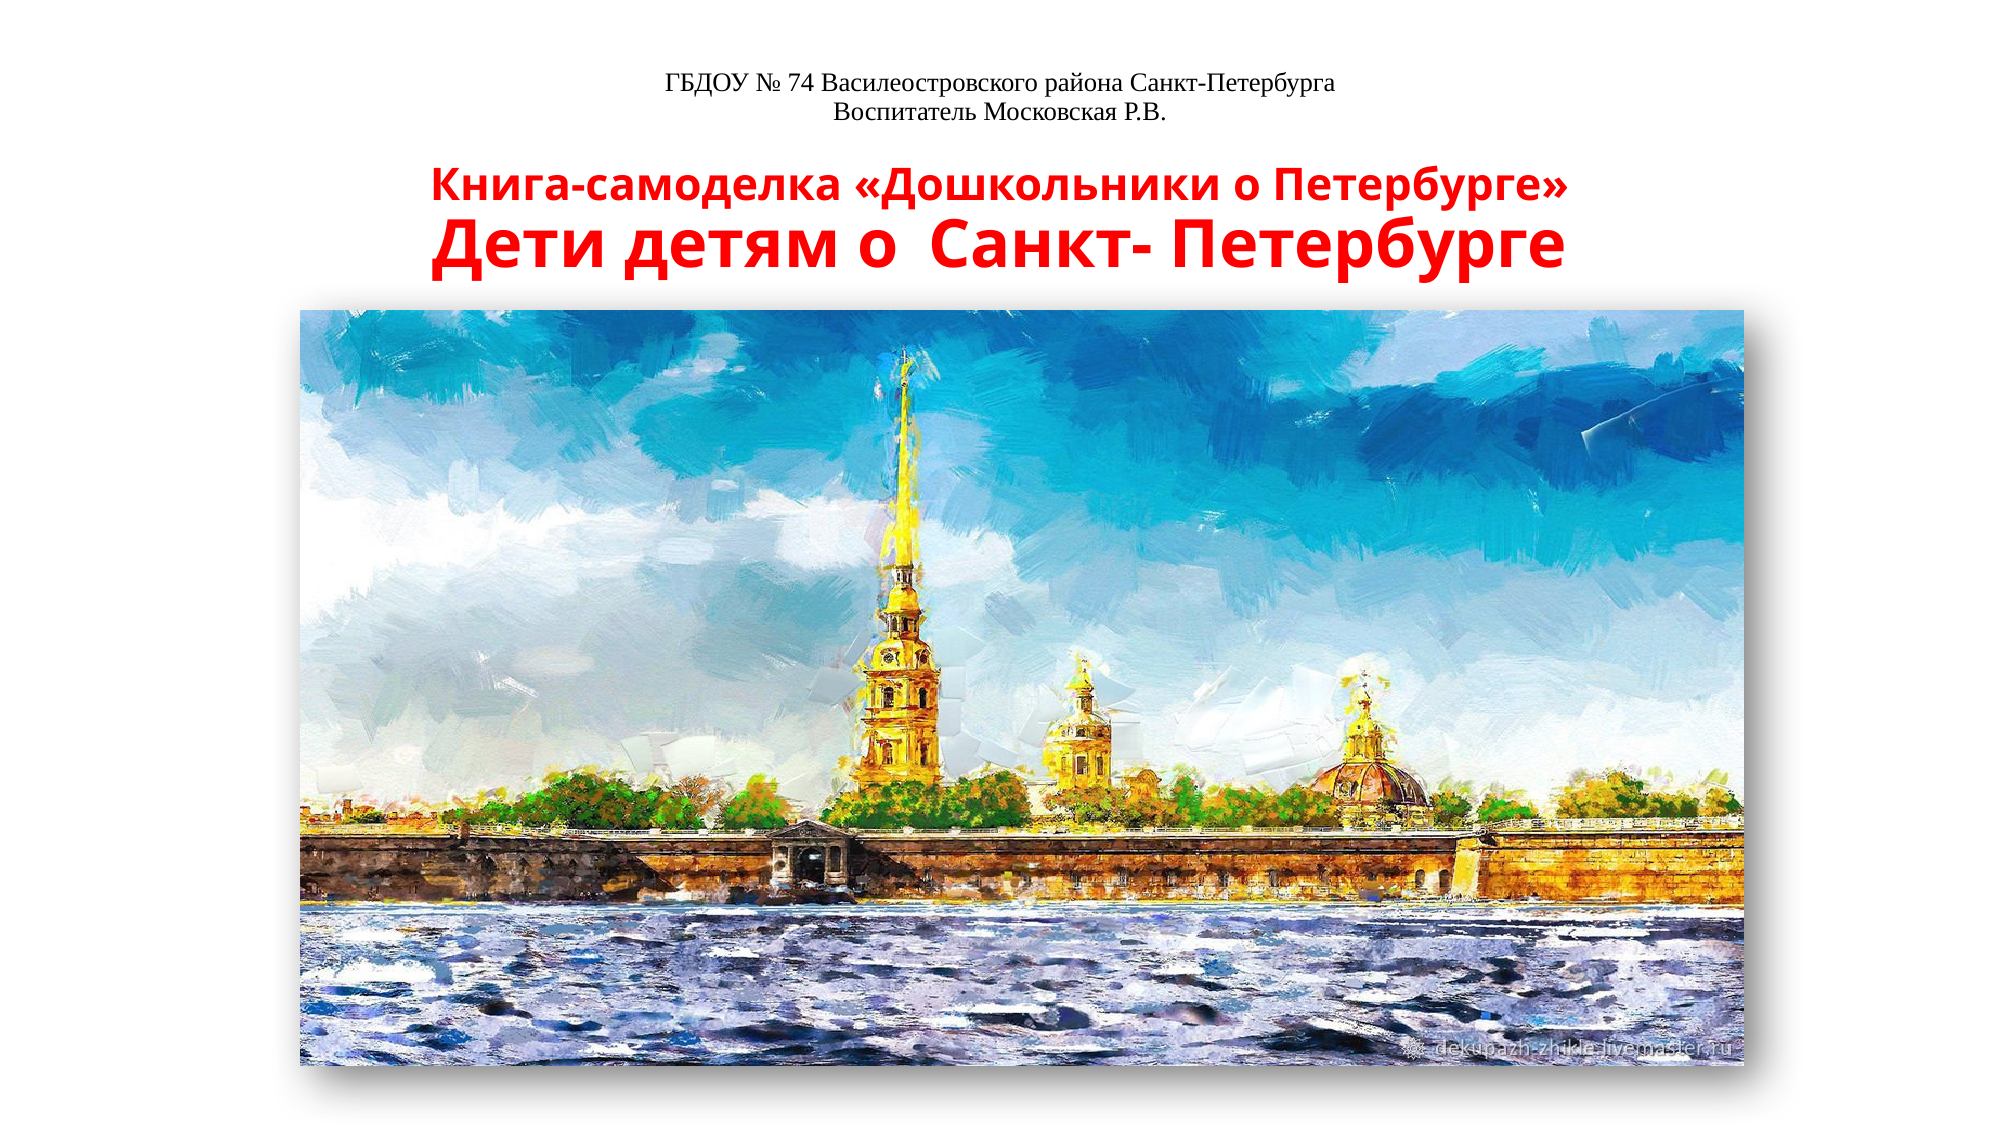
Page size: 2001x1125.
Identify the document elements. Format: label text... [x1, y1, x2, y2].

title ГБДОУ № 74 Василеостровского района Санкт-Петербурга Воспитатель Московская Р.В. Книга-самоделка «Дошкольники о Петербурге» Дети детям о Санкт- Петербурге [137, 59, 1863, 291]
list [299, 310, 1744, 1066]
